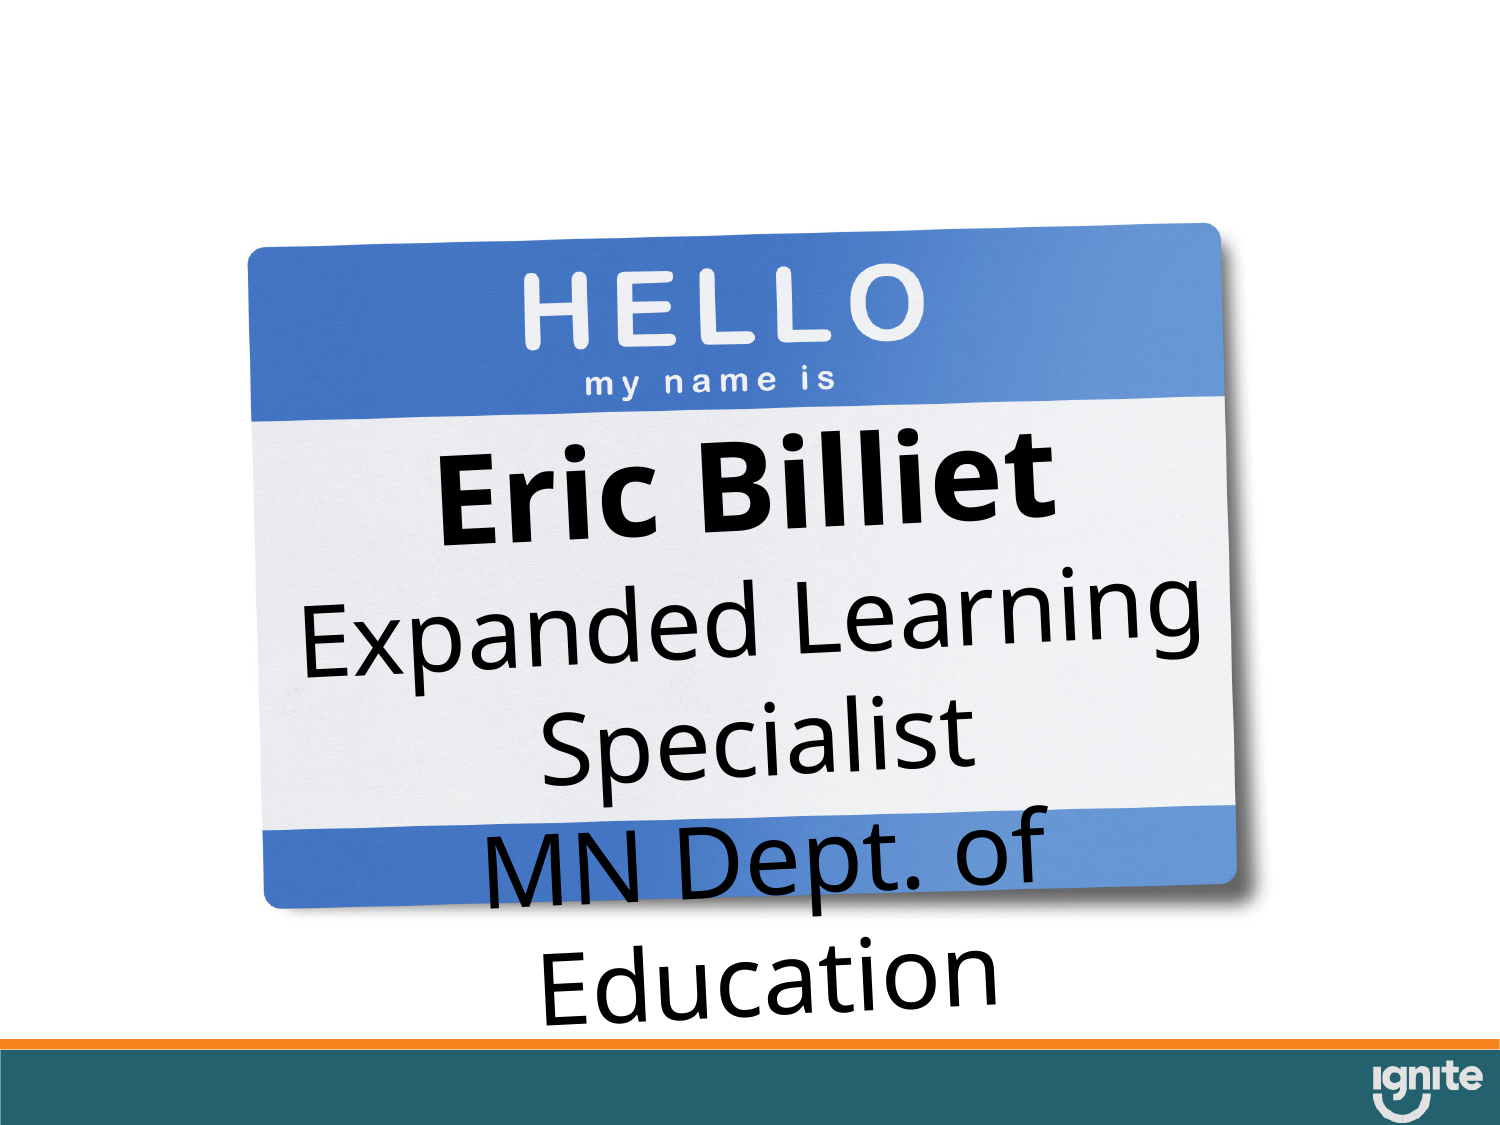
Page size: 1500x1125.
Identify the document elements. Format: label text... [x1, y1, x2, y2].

text_box Eric Billiet Expanded Learning Specialist MN Dept. of Education [291, 994, 1250, 1067]
picture [167, 140, 1333, 985]
picture [1361, 1049, 1498, 1125]
